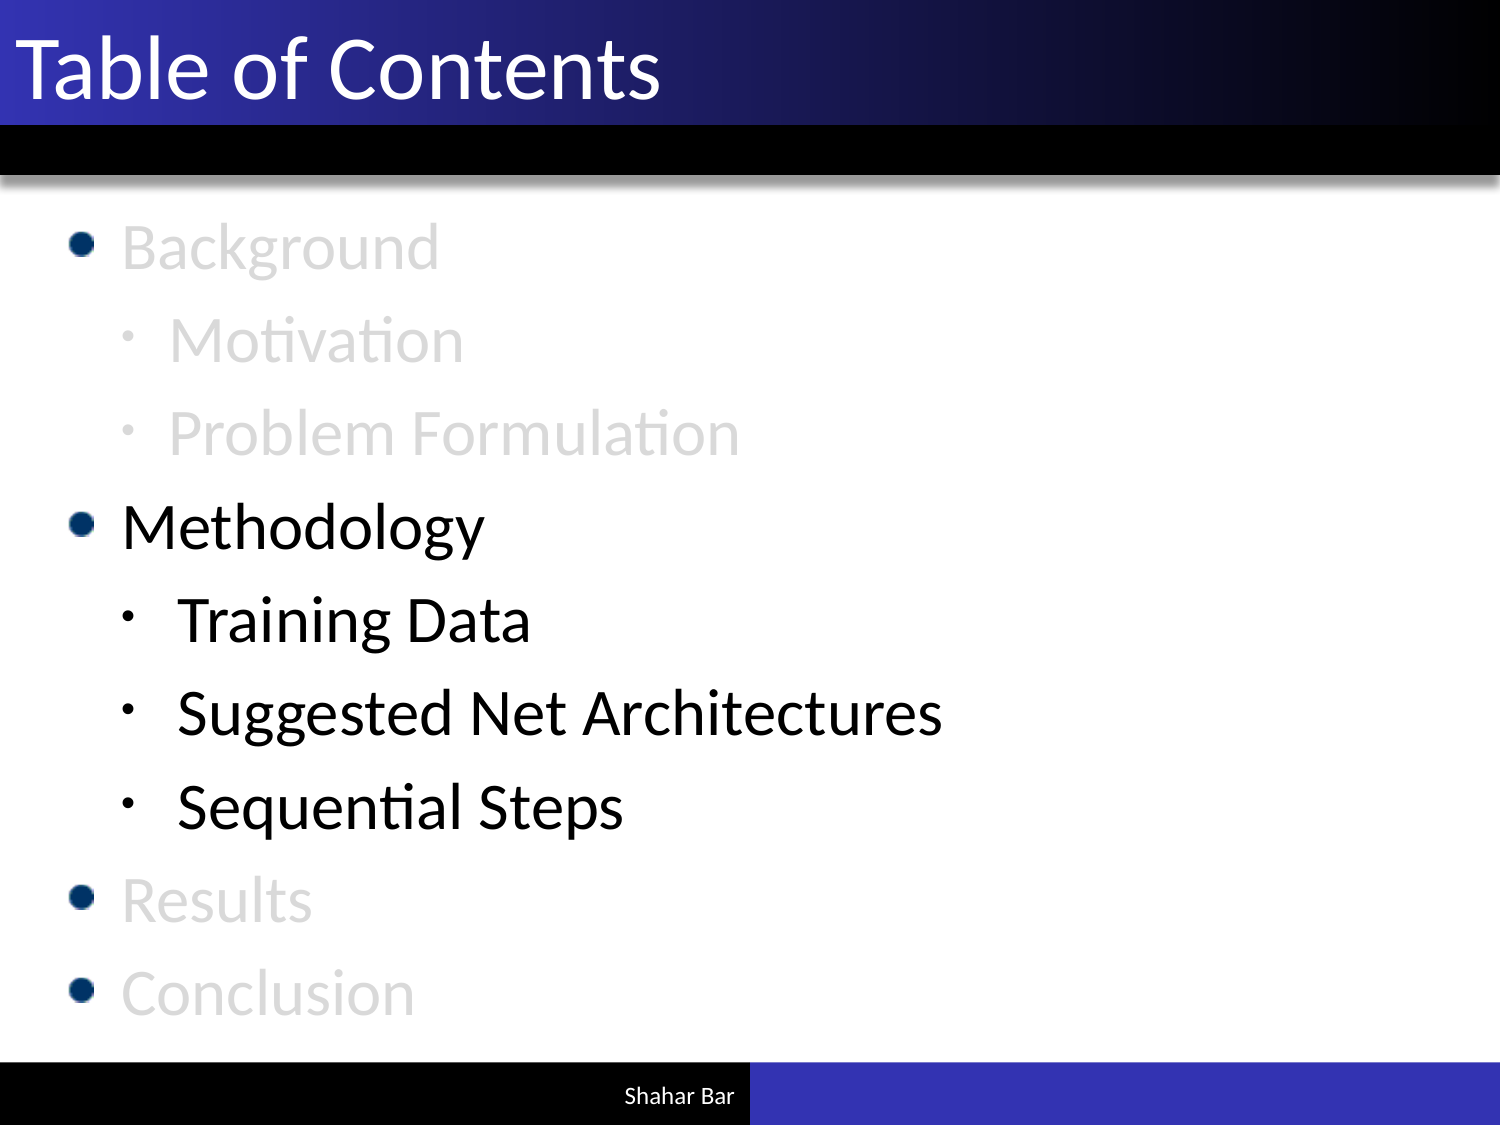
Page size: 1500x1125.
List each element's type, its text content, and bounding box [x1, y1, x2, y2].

picture [65, 881, 94, 910]
picture [65, 508, 94, 537]
list Background Motivation Problem Formulation Methodology Training Data Suggested Net Architectures Sequential Steps Results Conclusion [49, 194, 1426, 1026]
title Table of Contents [0, 0, 1463, 126]
picture [65, 974, 94, 1003]
picture [65, 228, 94, 257]
